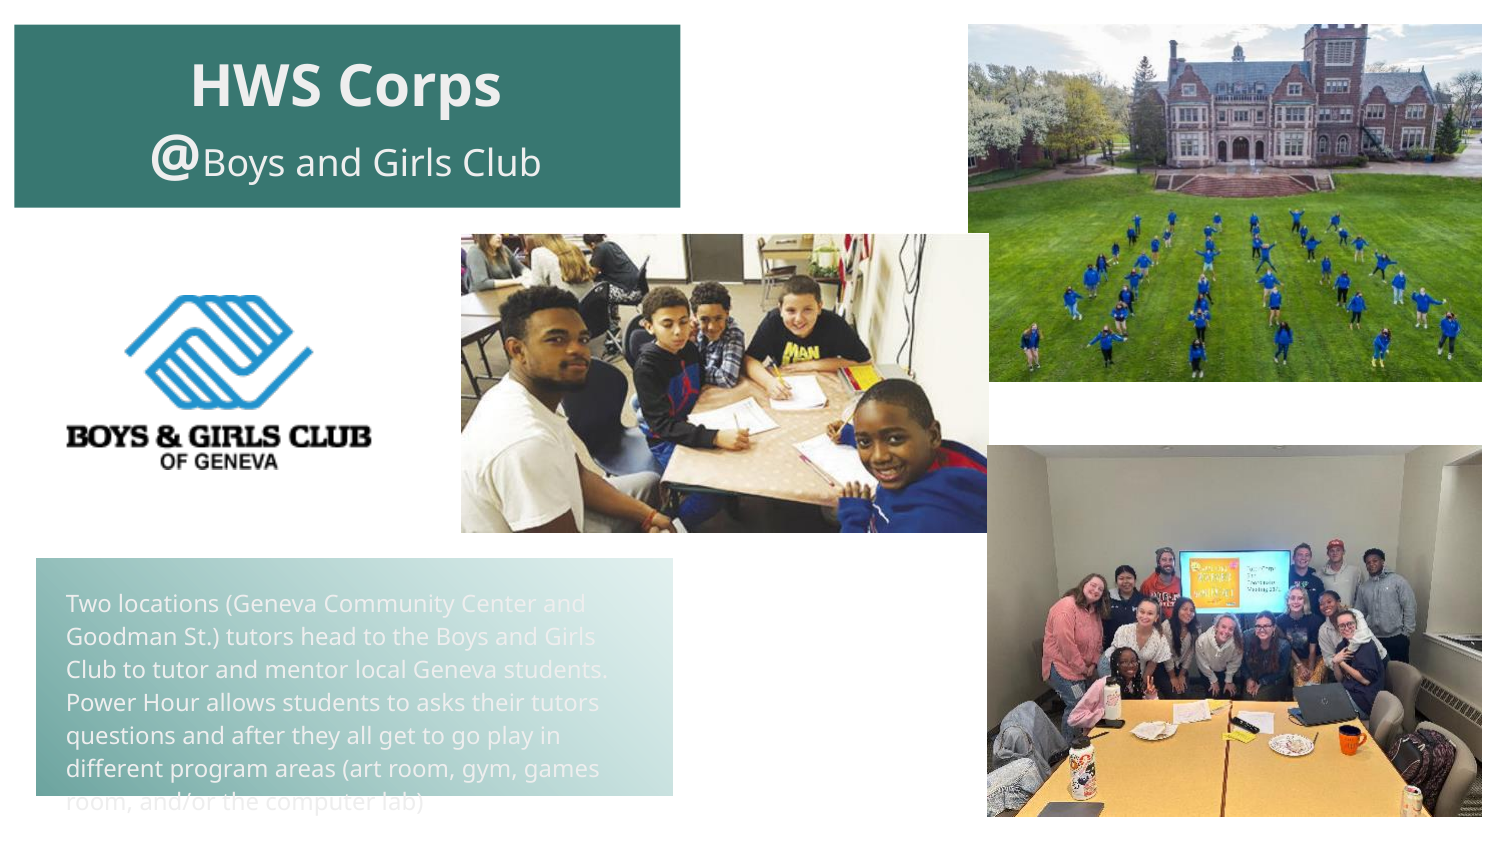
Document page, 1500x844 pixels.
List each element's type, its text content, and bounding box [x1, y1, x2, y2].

text_box [36, 558, 673, 796]
subtitle Two locations (Geneva Community Center and Goodman St.) tutors head to the Boys and Girls Club to tutor and mentor local Geneva students. Power Hour allows students to asks their tutors questions and after they all get to go play in different program areas (art room, gym, games room, and/or the computer lab) [50, 569, 643, 757]
text_box [14, 24, 681, 208]
picture [460, 24, 1482, 817]
picture [50, 295, 416, 470]
text_box HWS Corps @Boys and Girls Club [100, 38, 592, 204]
